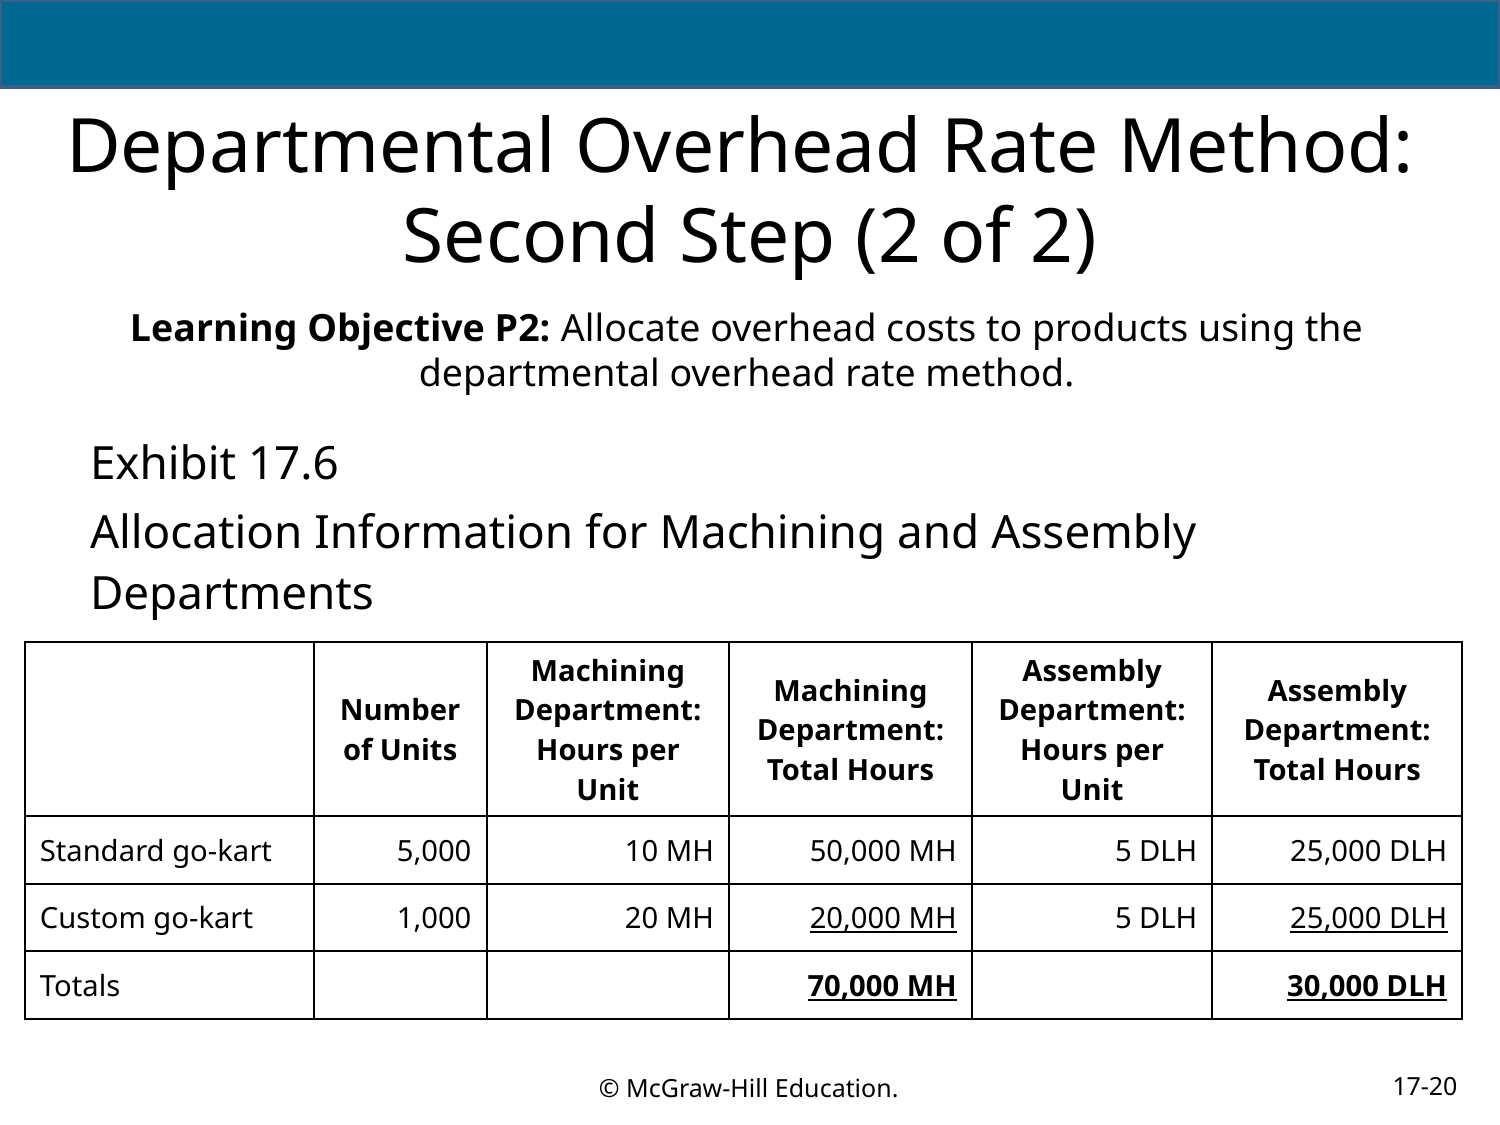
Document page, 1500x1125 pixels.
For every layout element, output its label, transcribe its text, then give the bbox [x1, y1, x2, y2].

table_cell 5 DLH [973, 817, 1211, 883]
table_cell 25,000 DLH [1213, 885, 1461, 950]
table_cell 1,000 [315, 885, 486, 950]
table_cell Totals [26, 952, 313, 1018]
table_cell 5,000 [315, 817, 486, 883]
table_cell [315, 952, 486, 1018]
table_cell 30,000 DLH [1213, 952, 1461, 1018]
table_cell [973, 952, 1211, 1018]
table_cell [488, 952, 728, 1018]
table_cell 10 MH [488, 817, 728, 883]
table_cell 20 MH [488, 885, 728, 950]
table_header Machining Department: Hours per Unit [488, 643, 728, 815]
table_cell 5 DLH [973, 885, 1211, 950]
table_cell Standard go-kart [26, 817, 313, 883]
table_header [26, 643, 313, 815]
table_header Assembly Department: Hours per Unit [973, 643, 1211, 815]
table_cell 20,000 MH [730, 885, 971, 950]
list Exhibit 17.6 Allocation Information for Machining and Assembly Departments [75, 420, 1425, 625]
table_cell Custom go-kart [26, 885, 313, 950]
table_cell 50,000 MH [730, 817, 971, 883]
table_header Assembly Department: Total Hours [1213, 643, 1461, 815]
list Learning Objective P2: Allocate overhead costs to products using the departmental overhead rate method. [24, 296, 1469, 398]
table_header Machining Department: Total Hours [730, 643, 971, 815]
table_cell 25,000 DLH [1213, 817, 1461, 883]
table_cell 70,000 MH [730, 952, 971, 1018]
table_header Number of Units [315, 643, 486, 815]
title Departmental Overhead Rate Method: Second Step (2 of 2) [12, 99, 1488, 275]
